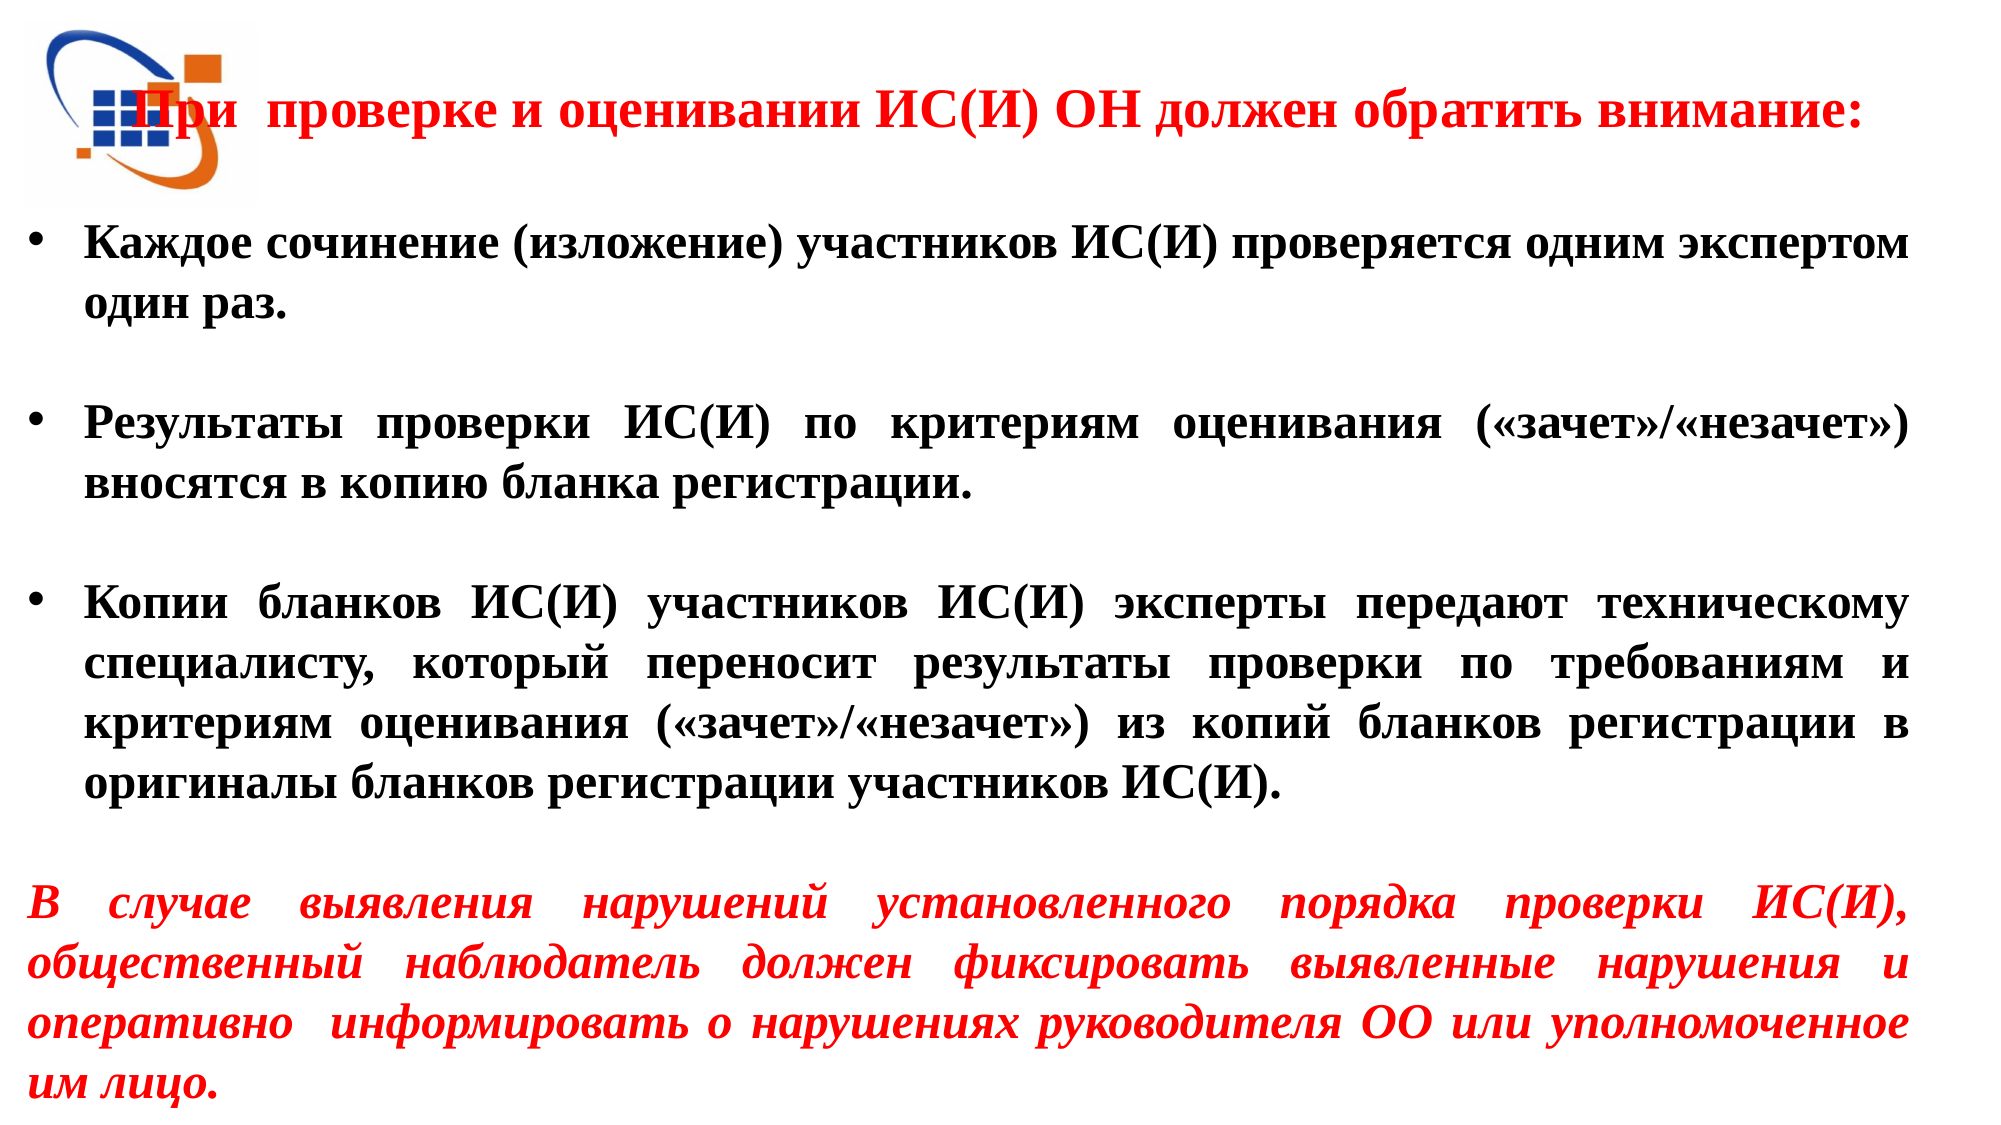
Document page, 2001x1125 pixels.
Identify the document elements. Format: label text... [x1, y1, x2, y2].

title При проверке и оценивании ИС(И) ОН должен обратить внимание: [99, 45, 1900, 201]
picture [40, 36, 242, 193]
text_box Каждое сочинение (изложение) участников ИС(И) проверяется одним экспертом один раз. Результаты проверки ИС(И) по критериям оценивания («зачет»/«незачет») вносятся в копию бланка регистрации. Копии бланков ИС(И) участников ИС(И) эксперты передают техническому специалисту, который переносит результаты проверки по требованиям и критериям оценивания («зачет»/«незачет») из копий бланков регистрации в оригиналы бланков регистрации участников ИС(И). В случае выявления нарушений установленного порядка проверки ИС(И), общественный наблюдатель должен фиксировать выявленные нарушения и оперативно информировать о нарушениях руководителя ОО или уполномоченное им лицо. [12, 201, 1925, 1116]
